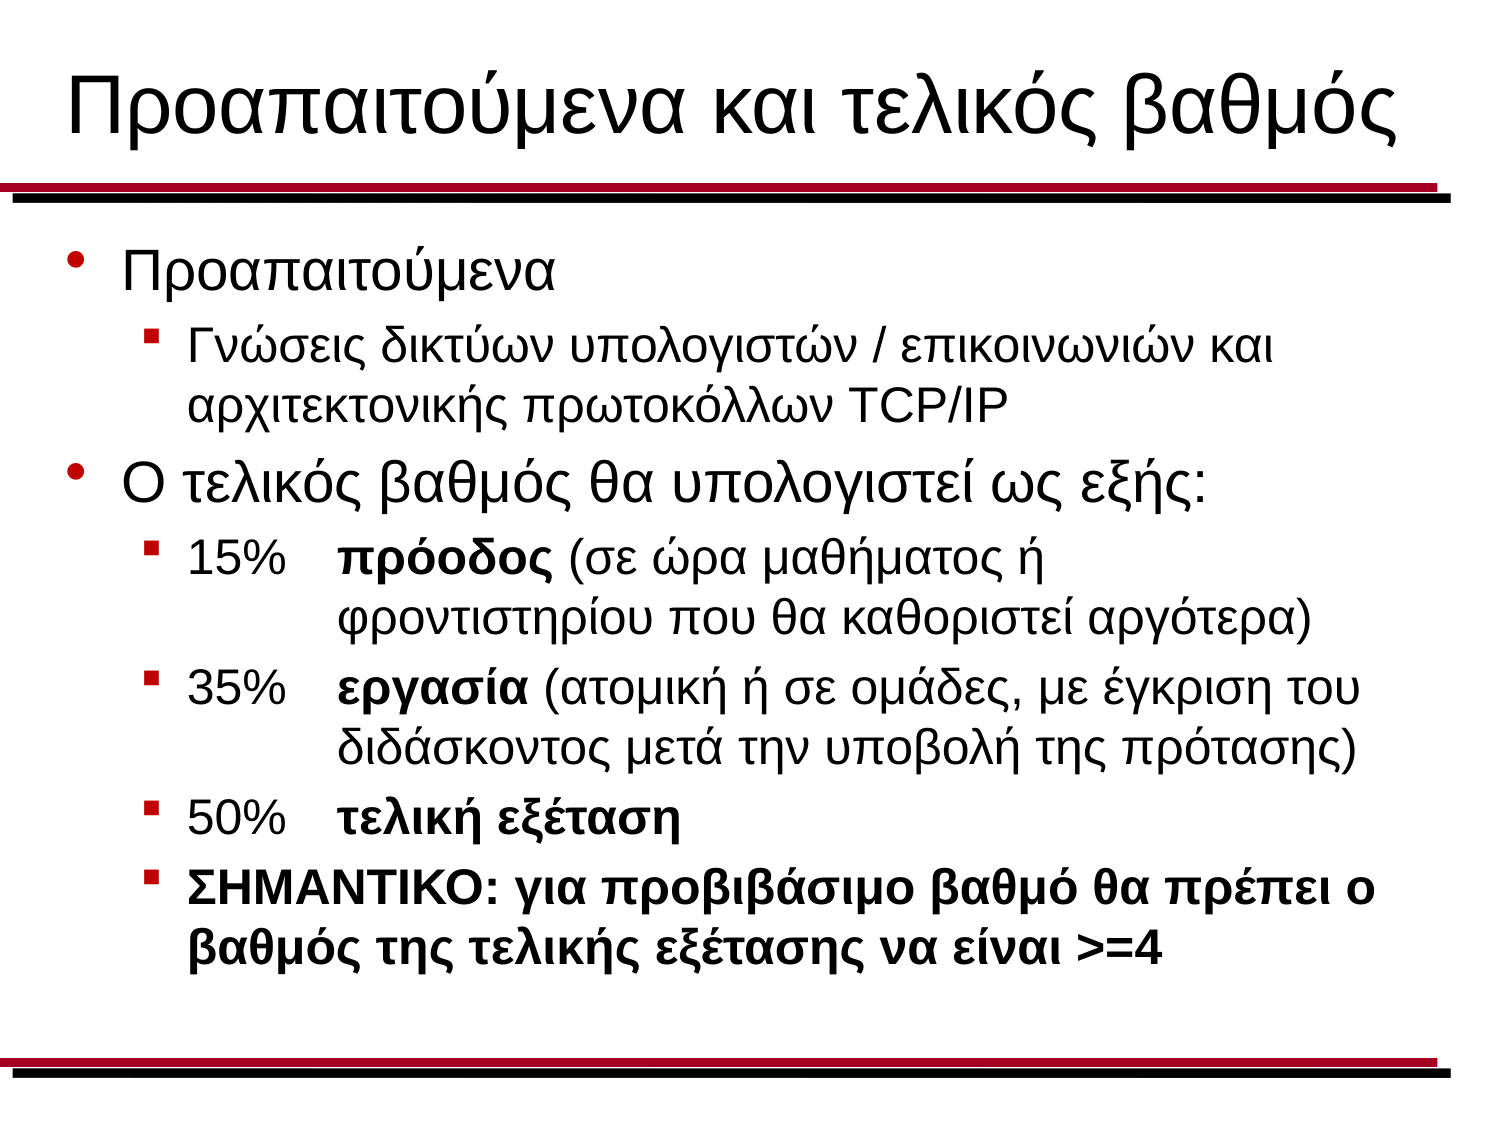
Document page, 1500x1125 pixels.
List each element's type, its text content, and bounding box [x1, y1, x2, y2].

list Προαπαιτούμενα Γνώσεις δικτύων υπολογιστών / επικοινωνιών και αρχιτεκτονικής πρωτοκόλλων TCP/IP Ο τελικός βαθμός θα υπολογιστεί ως εξής: 15% πρόοδος (σε ώρα μαθήματος ή φροντιστηρίου που θα καθοριστεί αργότερα) 35% εργασία (ατομική ή σε ομάδες, με έγκριση του διδάσκοντος μετά την υποβολή της πρότασης) 50% τελική εξέταση ΣΗΜΑΝΤΙΚΟ: για προβιβάσιμο βαθμό θα πρέπει ο βαθμός της τελικής εξέτασης να είναι >=4 [50, 224, 1425, 1050]
title Προαπαιτούμενα και τελικός βαθμός [50, 0, 1425, 200]
